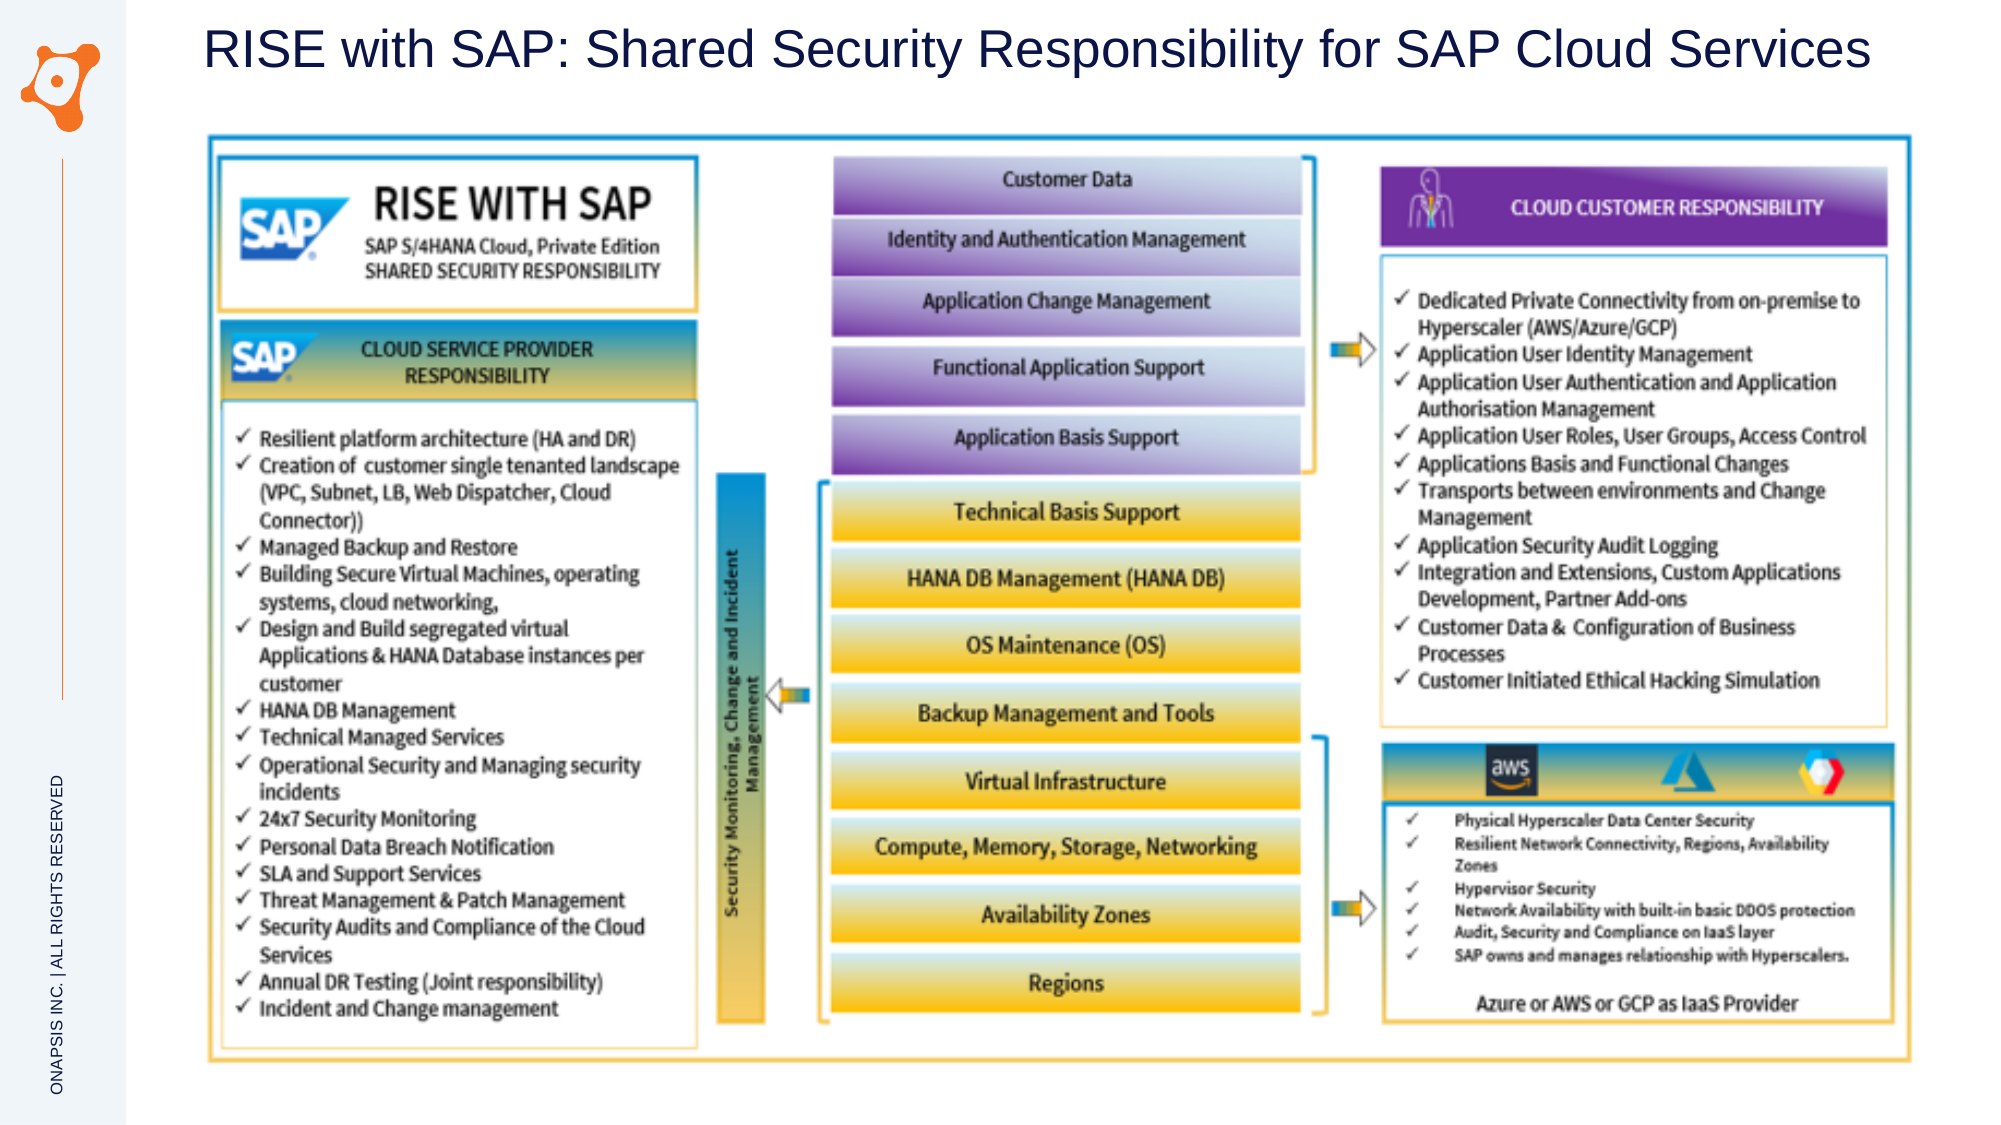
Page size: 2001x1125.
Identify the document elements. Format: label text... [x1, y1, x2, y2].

picture [186, 104, 1932, 1087]
list RISE with SAP: Shared Security Responsibility for SAP Cloud Services [162, 24, 1909, 129]
picture [20, 44, 112, 132]
